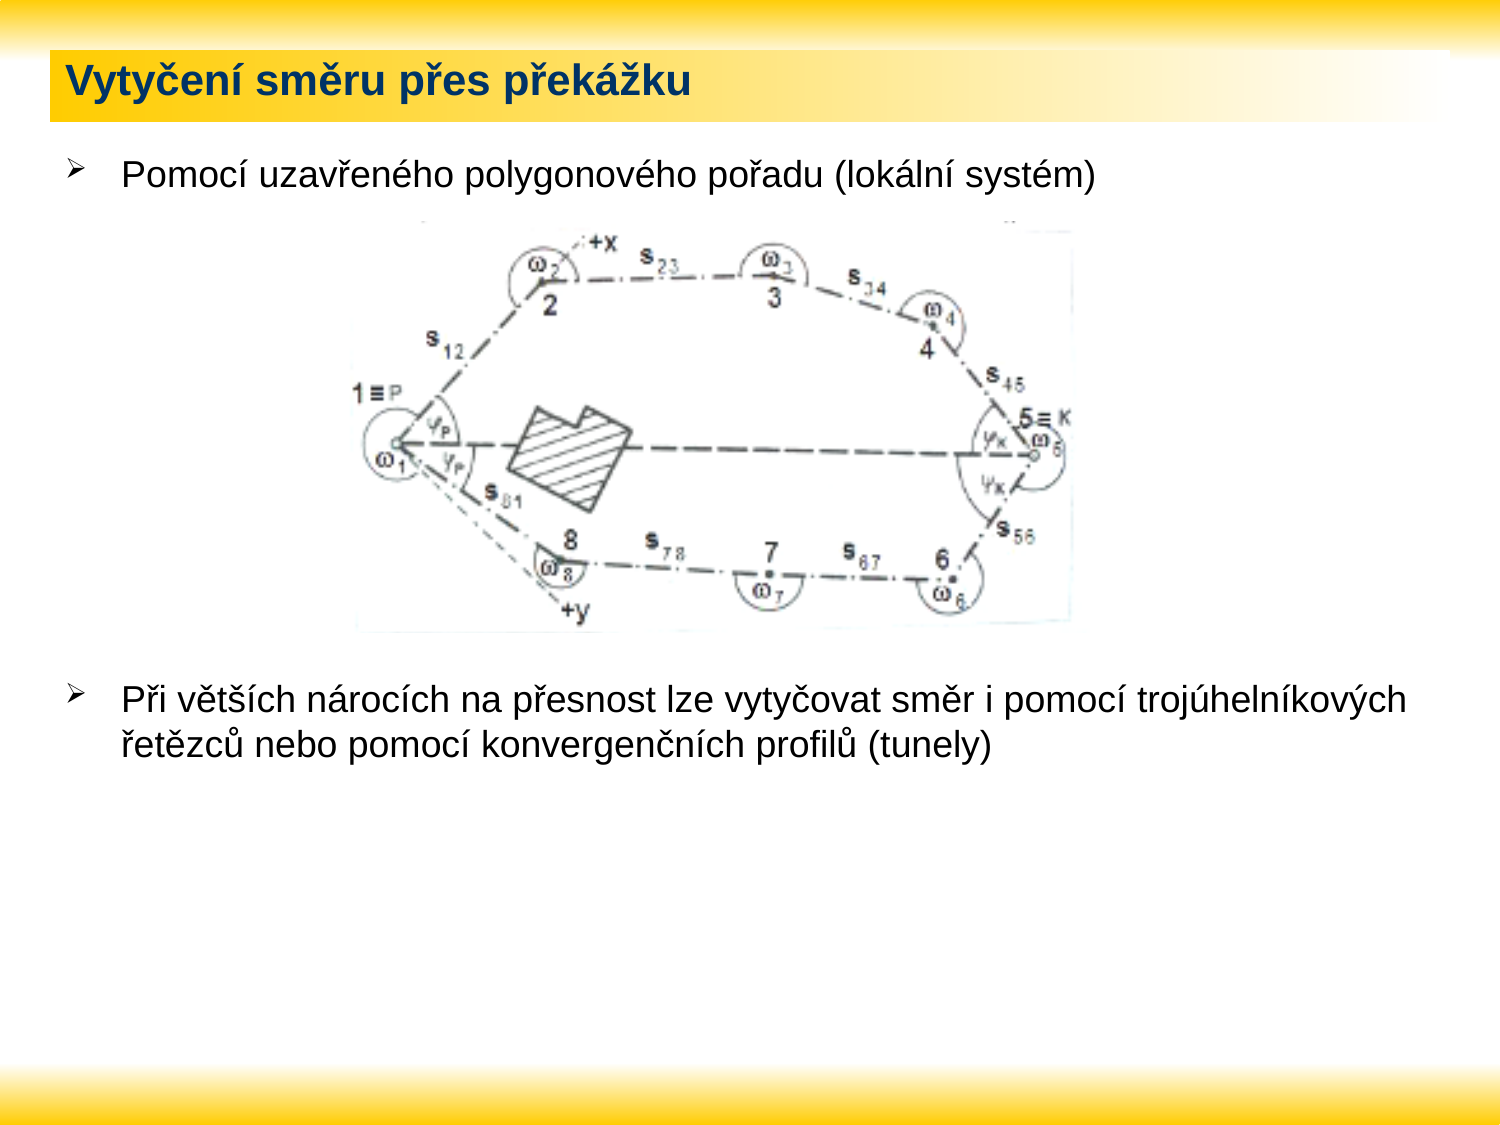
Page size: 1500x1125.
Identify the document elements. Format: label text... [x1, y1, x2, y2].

list Pomocí uzavřeného polygonového pořadu (lokální systém) Při větších nárocích na přesnost lze vytyčovat směr i pomocí trojúhelníkových řetězců nebo pomocí konvergenčních profilů (tunely) [50, 142, 1487, 1069]
picture [285, 221, 1153, 633]
title Vytyčení směru přes překážku [50, 50, 1450, 122]
